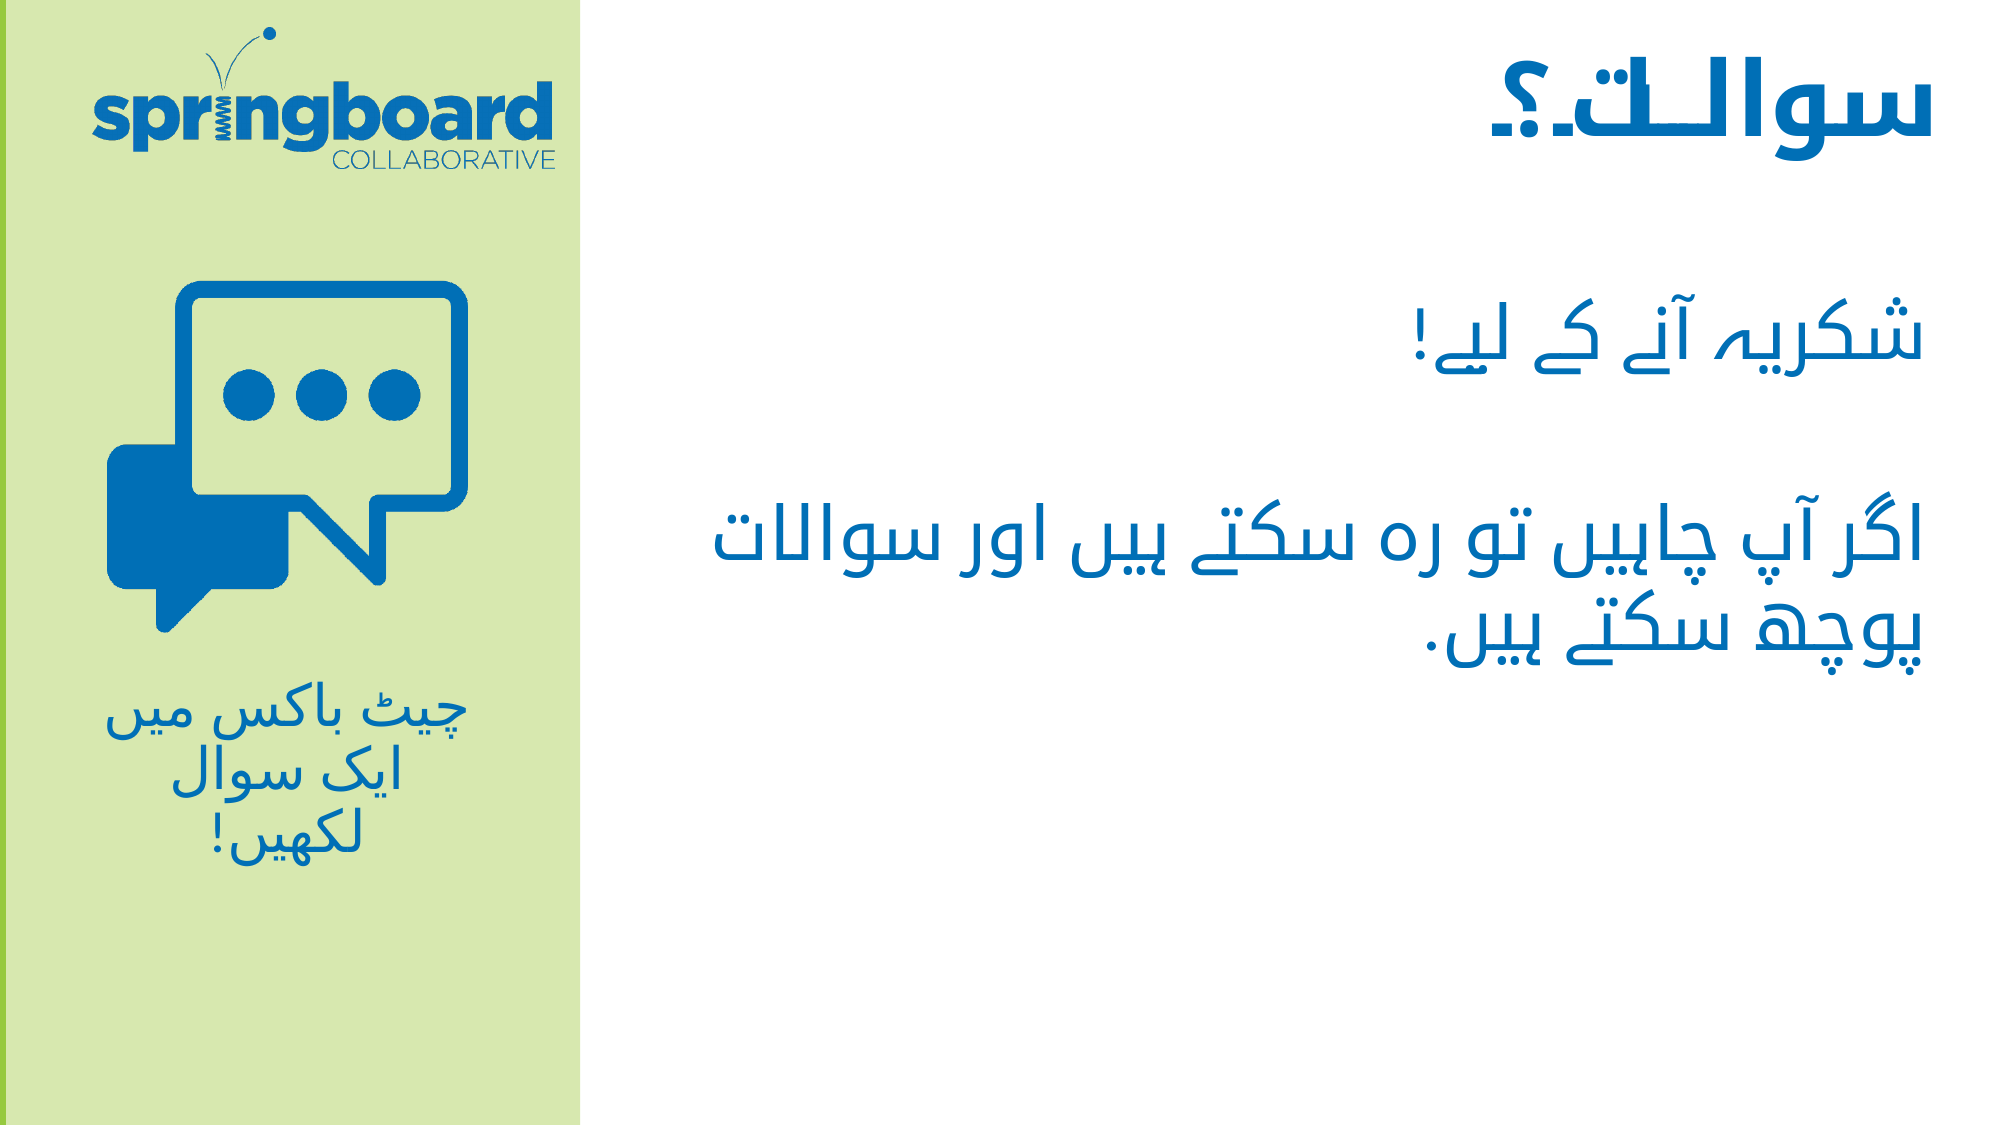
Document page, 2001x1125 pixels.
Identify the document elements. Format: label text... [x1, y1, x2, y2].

picture [106, 276, 468, 637]
text_box چیٹ باکس میں ایک سوال لکھیں! [82, 668, 492, 1057]
title سوالات؟ [0, 0, 2000, 206]
text_box شکریہ آنے کے لیے! اگر آپ چاہیں تو رہ سکتے ہیں اور سوالات پوچھ سکتے ہیں. [690, 276, 1943, 895]
